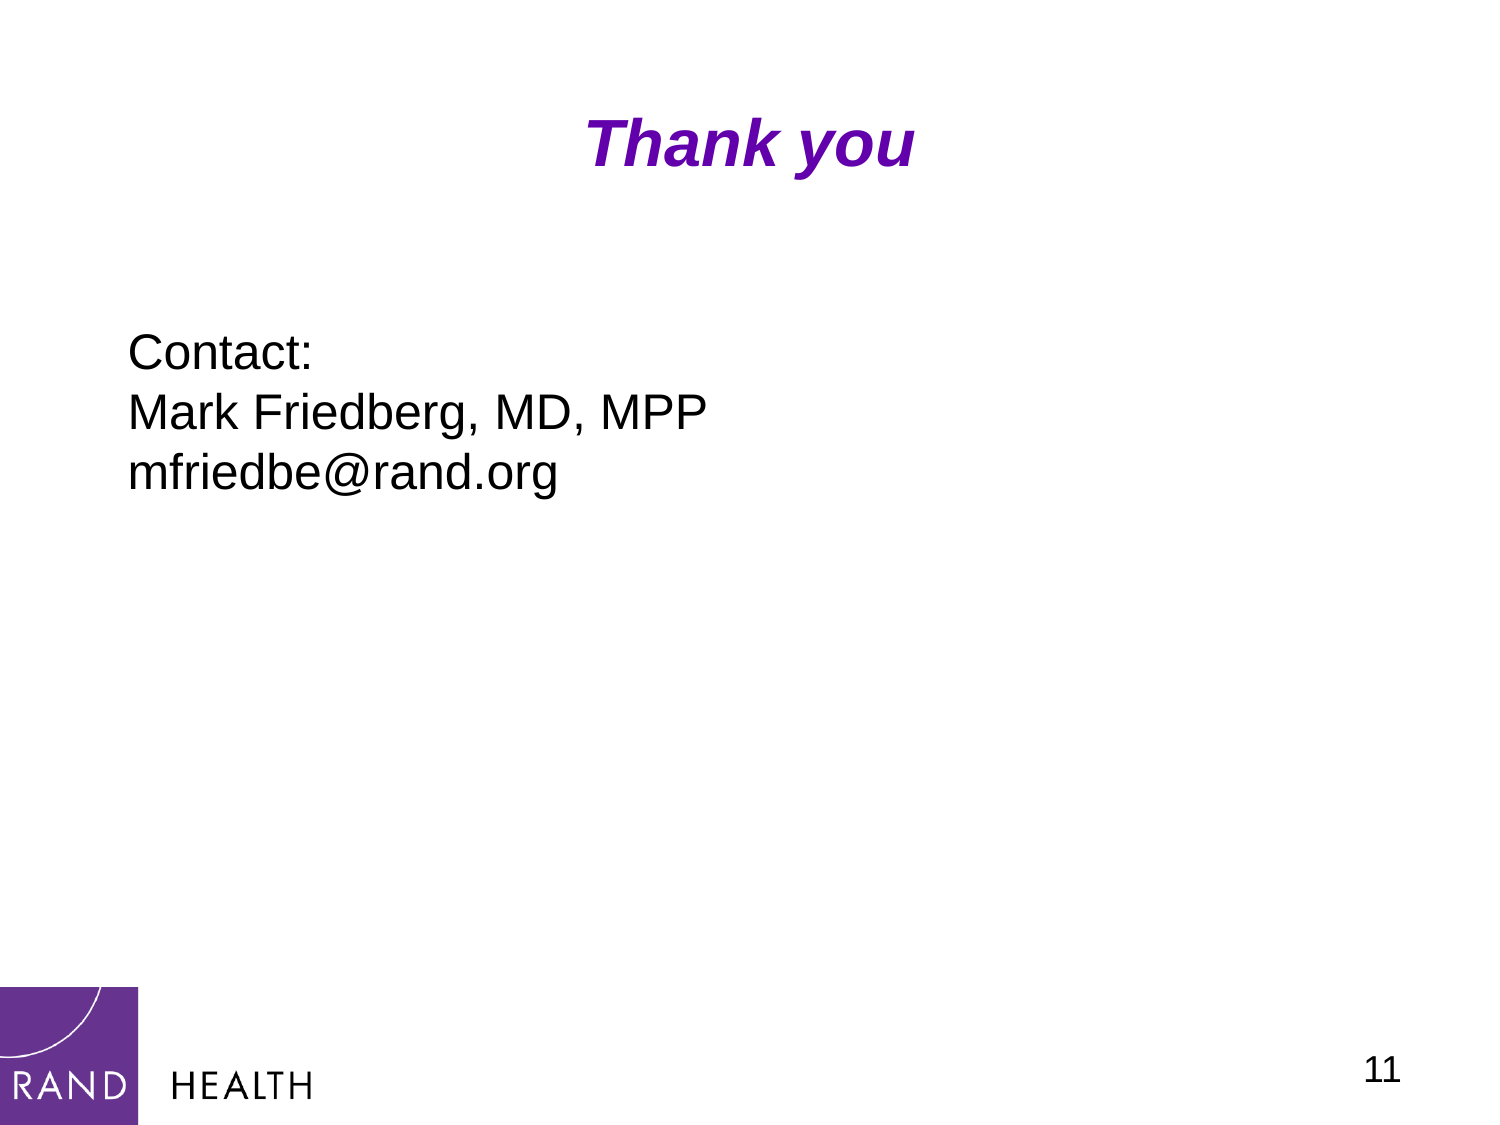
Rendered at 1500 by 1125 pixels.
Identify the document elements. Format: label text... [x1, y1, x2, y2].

picture [0, 987, 313, 1125]
text_box 11 [1348, 1037, 1500, 1098]
text_box Contact: Mark Friedberg, MD, MPP mfriedbe@rand.org [112, 312, 724, 508]
title Thank you [0, 99, 1500, 213]
